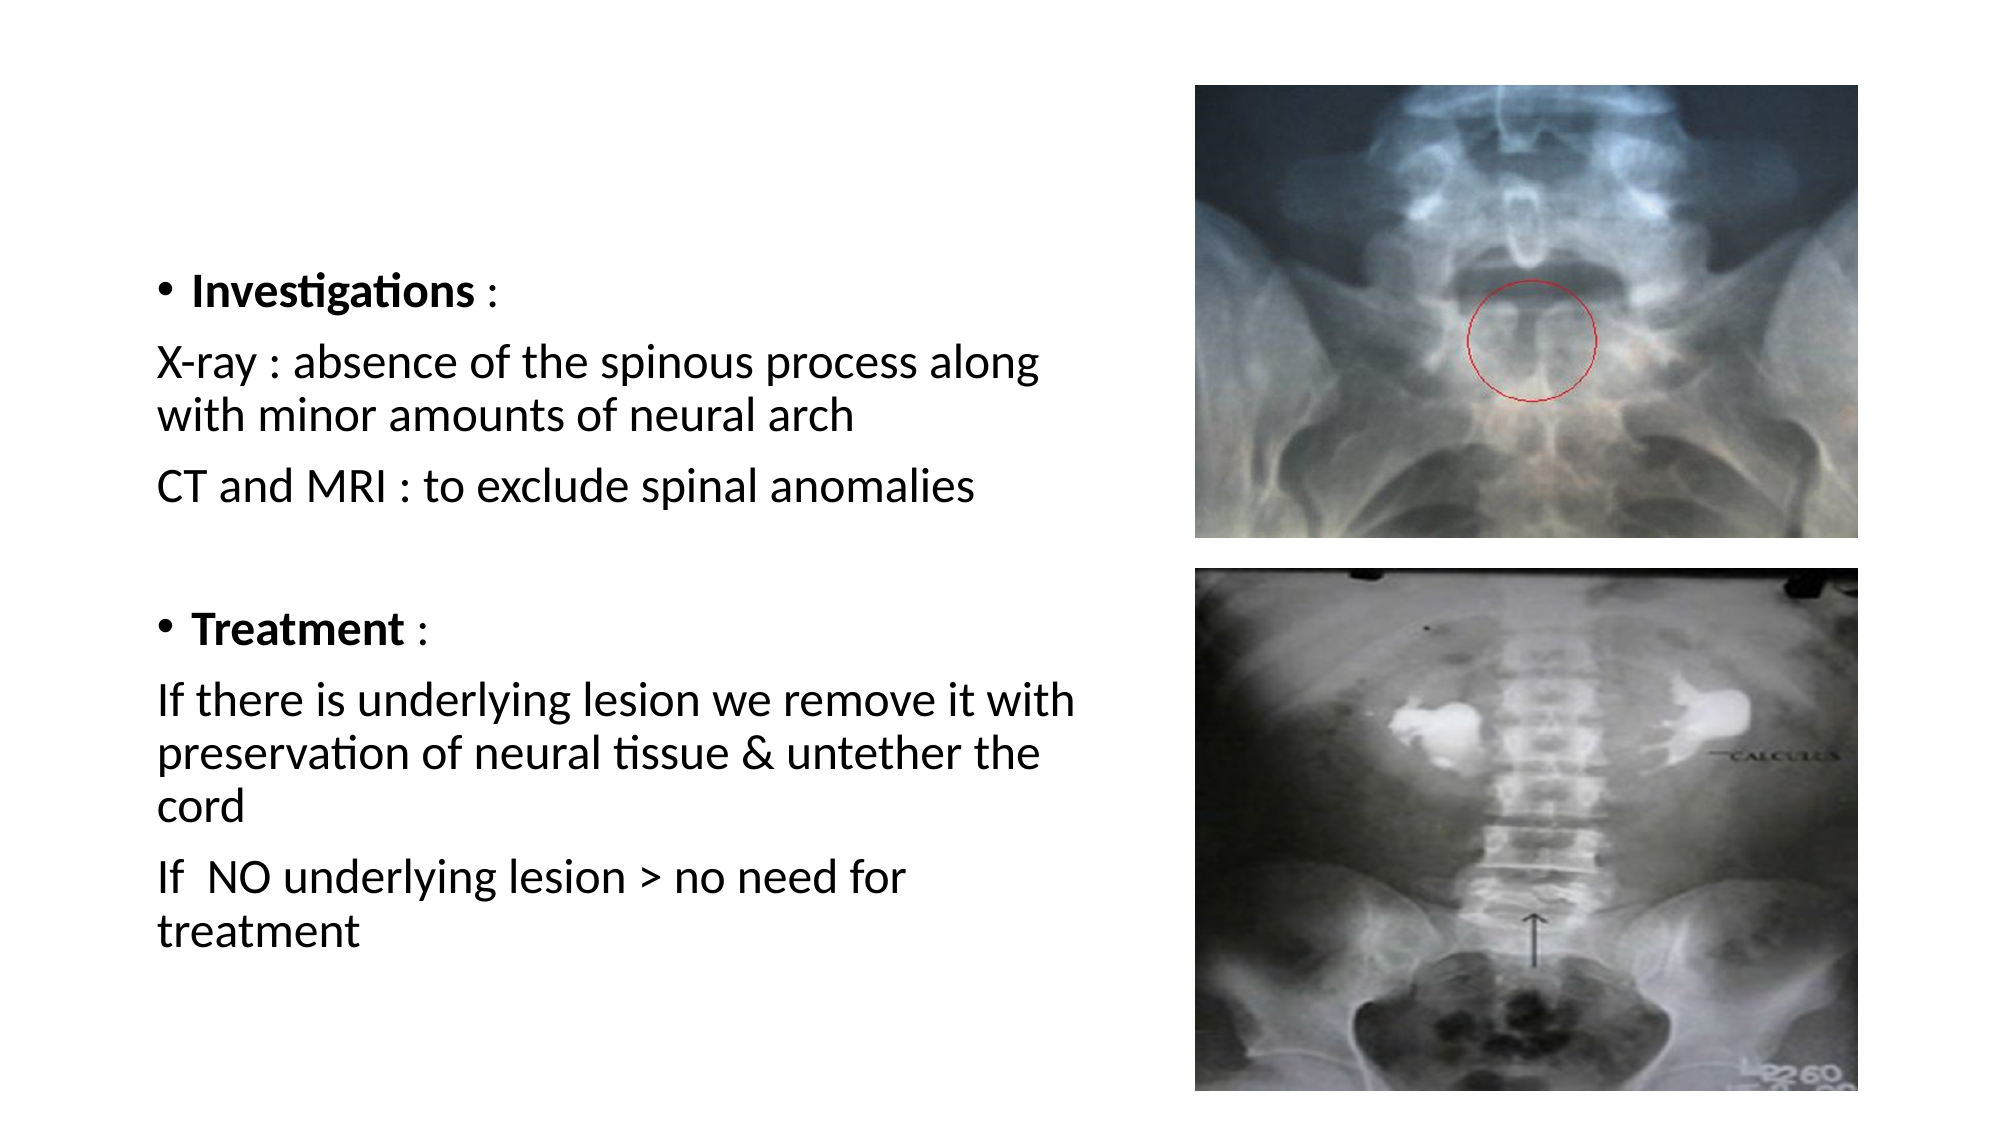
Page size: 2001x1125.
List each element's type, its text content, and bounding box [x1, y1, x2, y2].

picture [1195, 85, 1858, 538]
list Investigations : X-ray : absence of the spinous process along with minor amounts of neural arch CT and MRI : to exclude spinal anomalies Treatment : If there is underlying lesion we remove it with preservation of neural tissue & untether the cord If NO underlying lesion > no need for treatment [141, 256, 1135, 971]
picture [1195, 568, 1858, 1091]
